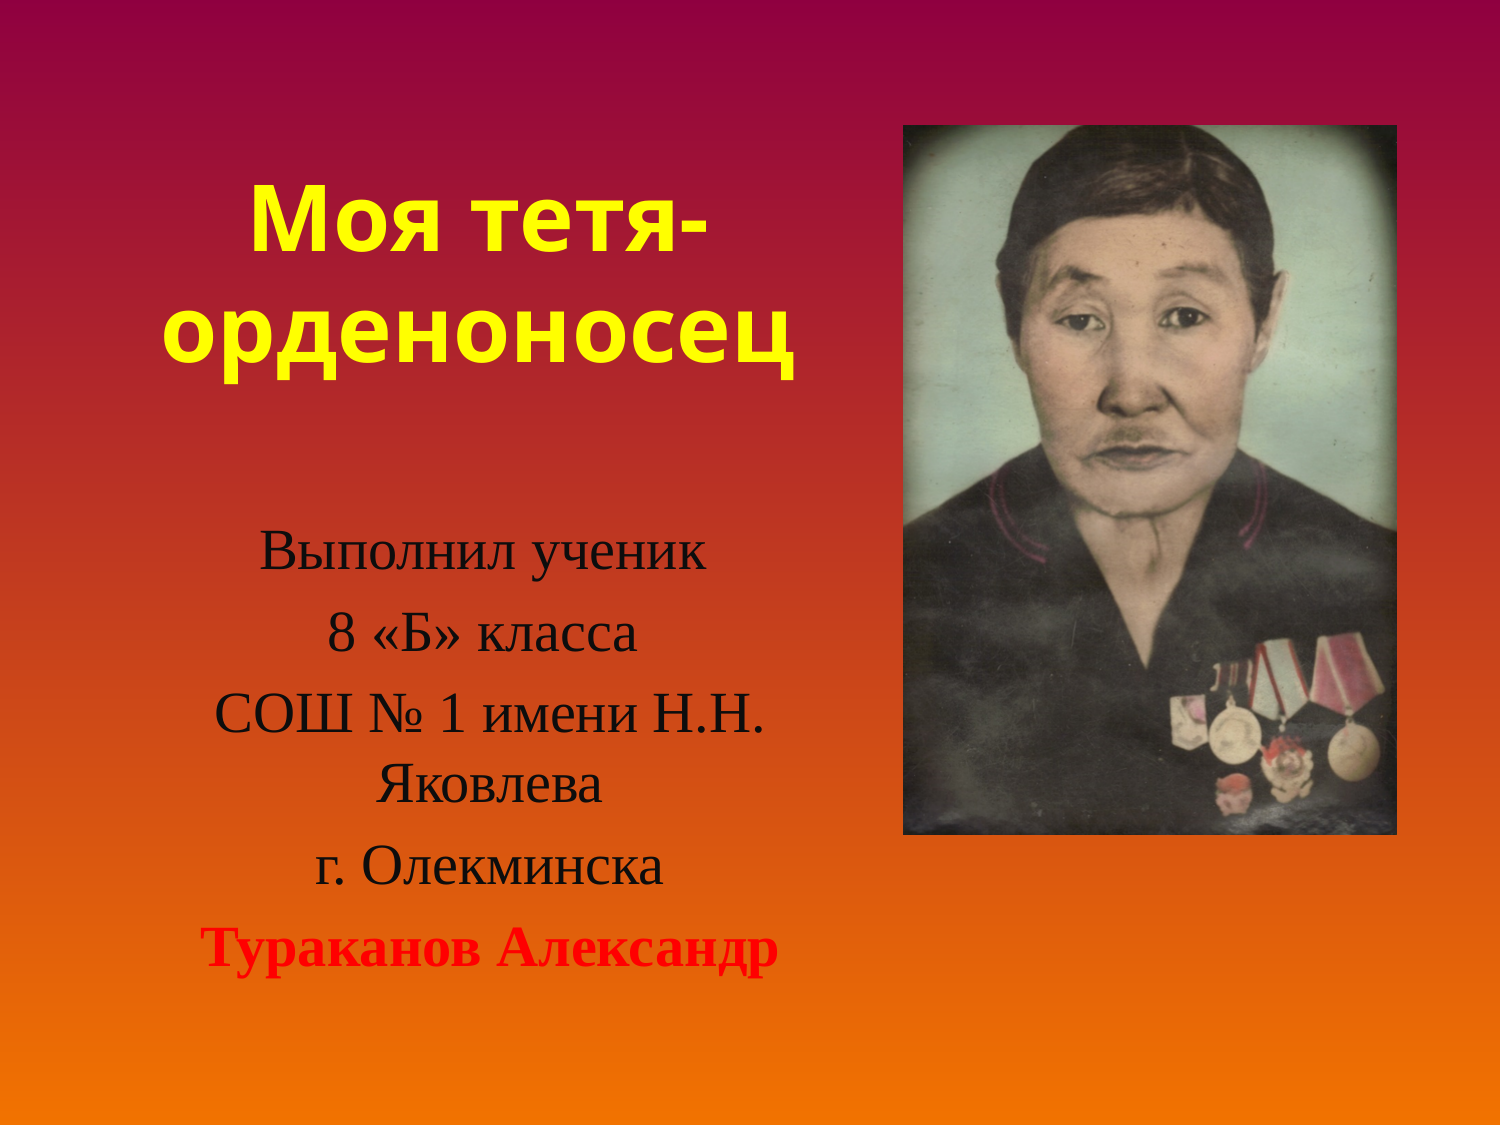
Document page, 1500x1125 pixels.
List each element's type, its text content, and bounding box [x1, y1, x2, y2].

title Моя тетя- орденоносец [88, 149, 869, 391]
picture [903, 125, 1397, 835]
subtitle Выполнил ученик 8 «Б» класса СОШ № 1 имени Н.Н. Яковлева г. Олекминска Тураканов Александр [171, 503, 809, 716]
